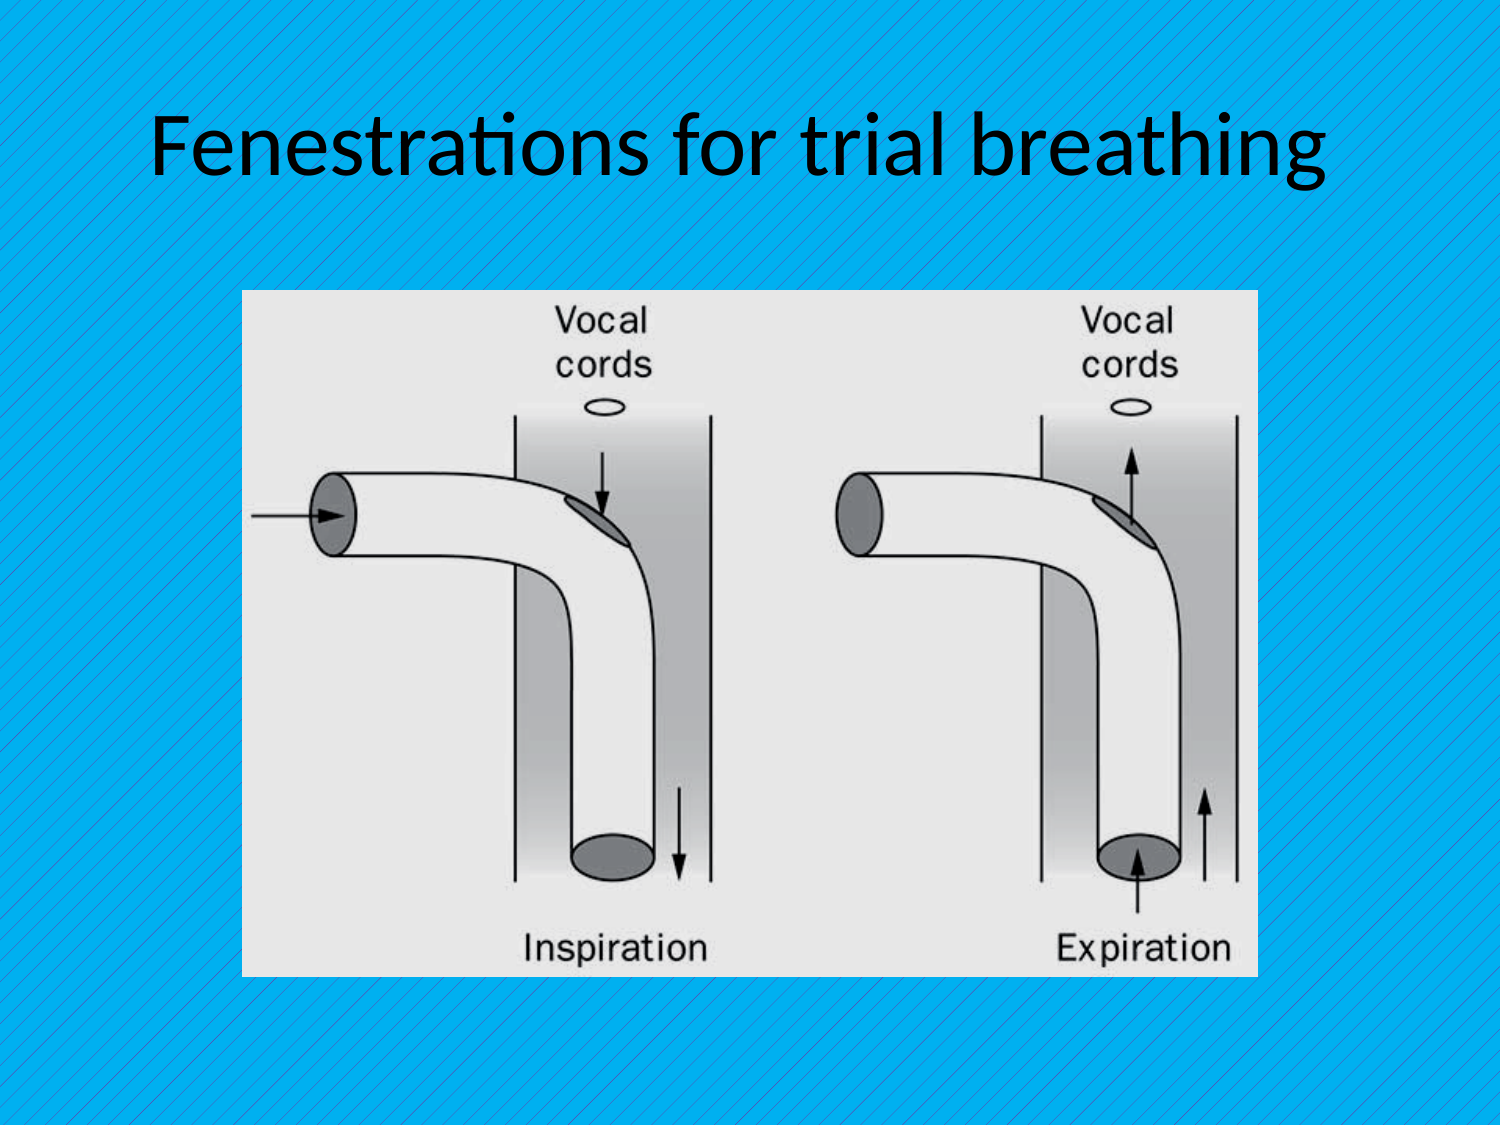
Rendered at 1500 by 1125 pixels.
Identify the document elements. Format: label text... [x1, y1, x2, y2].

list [241, 290, 1258, 977]
title Fenestrations for trial breathing [75, 45, 1425, 233]
